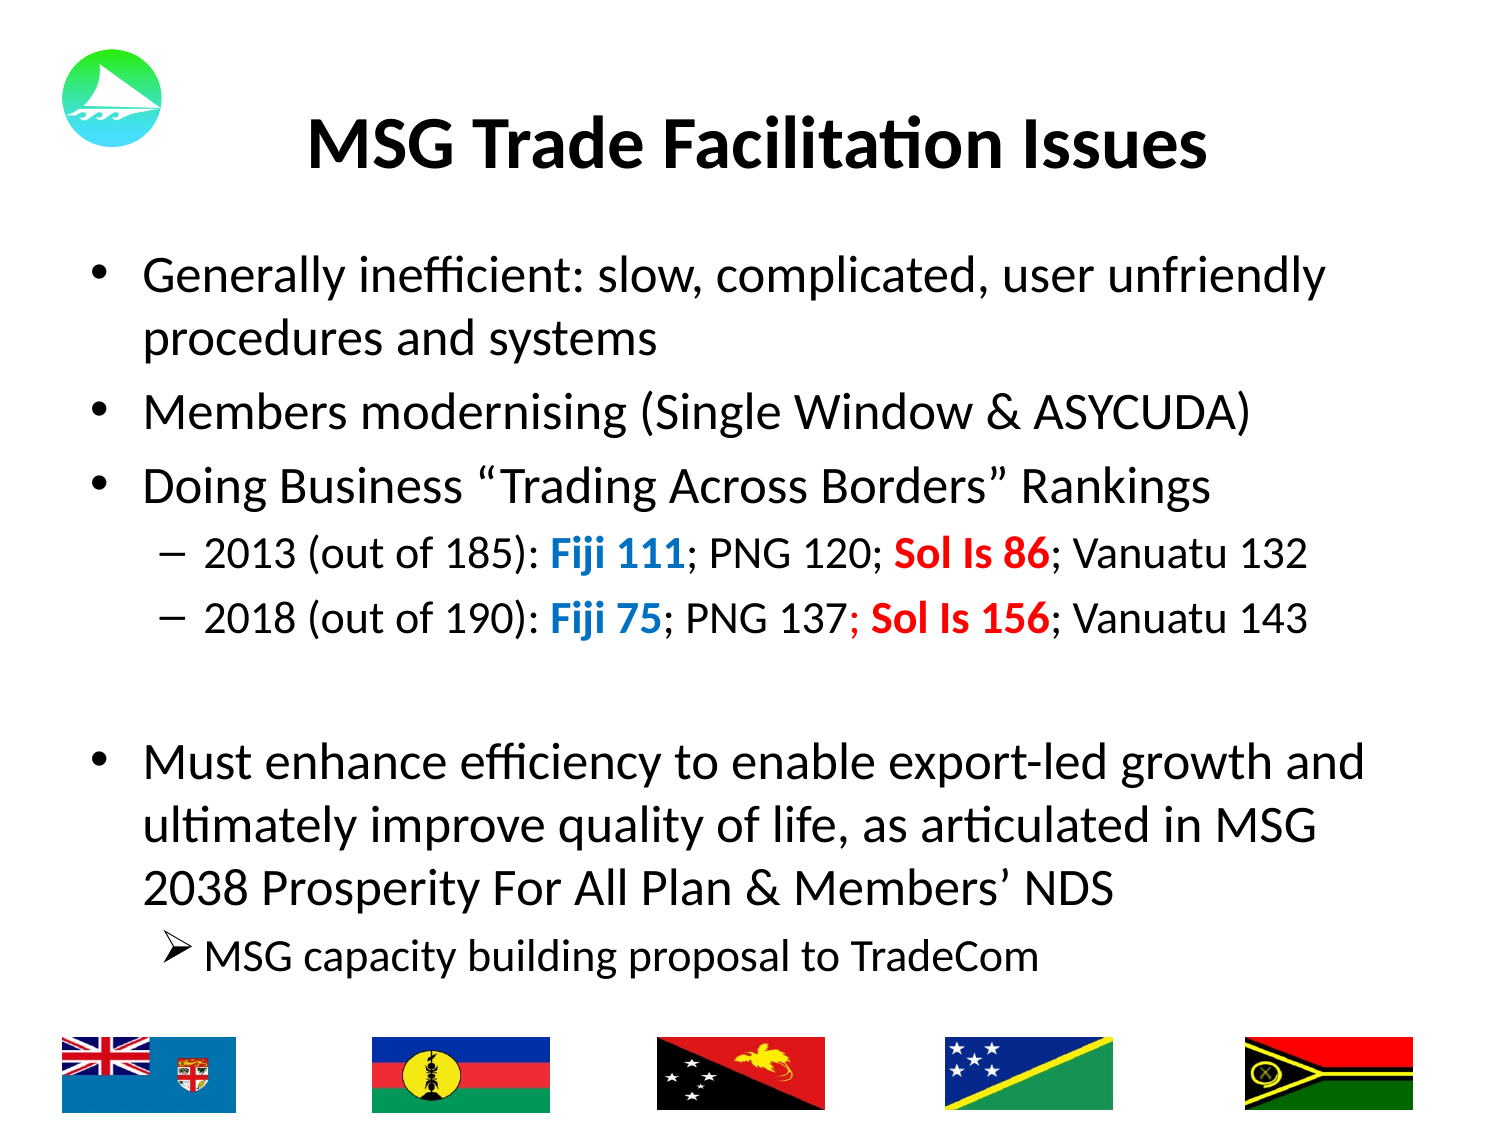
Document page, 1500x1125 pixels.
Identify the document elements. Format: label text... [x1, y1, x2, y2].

list Generally inefficient: slow, complicated, user unfriendly procedures and systems Members modernising (Single Window & ASYCUDA) Doing Business “Trading Across Borders” Rankings 2013 (out of 185): Fiji 111; PNG 120; Sol Is 86; Vanuatu 132 2018 (out of 190): Fiji 75; PNG 137; Sol Is 156; Vanuatu 143 Must enhance efficiency to enable export-led growth and ultimately improve quality of life, as articulated in MSG 2038 Prosperity For All Plan & Members’ NDS MSG capacity building proposal to TradeCom [75, 232, 1425, 1005]
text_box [62, 1037, 1413, 1113]
title MSG Trade Facilitation Issues [75, 45, 1425, 232]
picture [62, 49, 163, 147]
